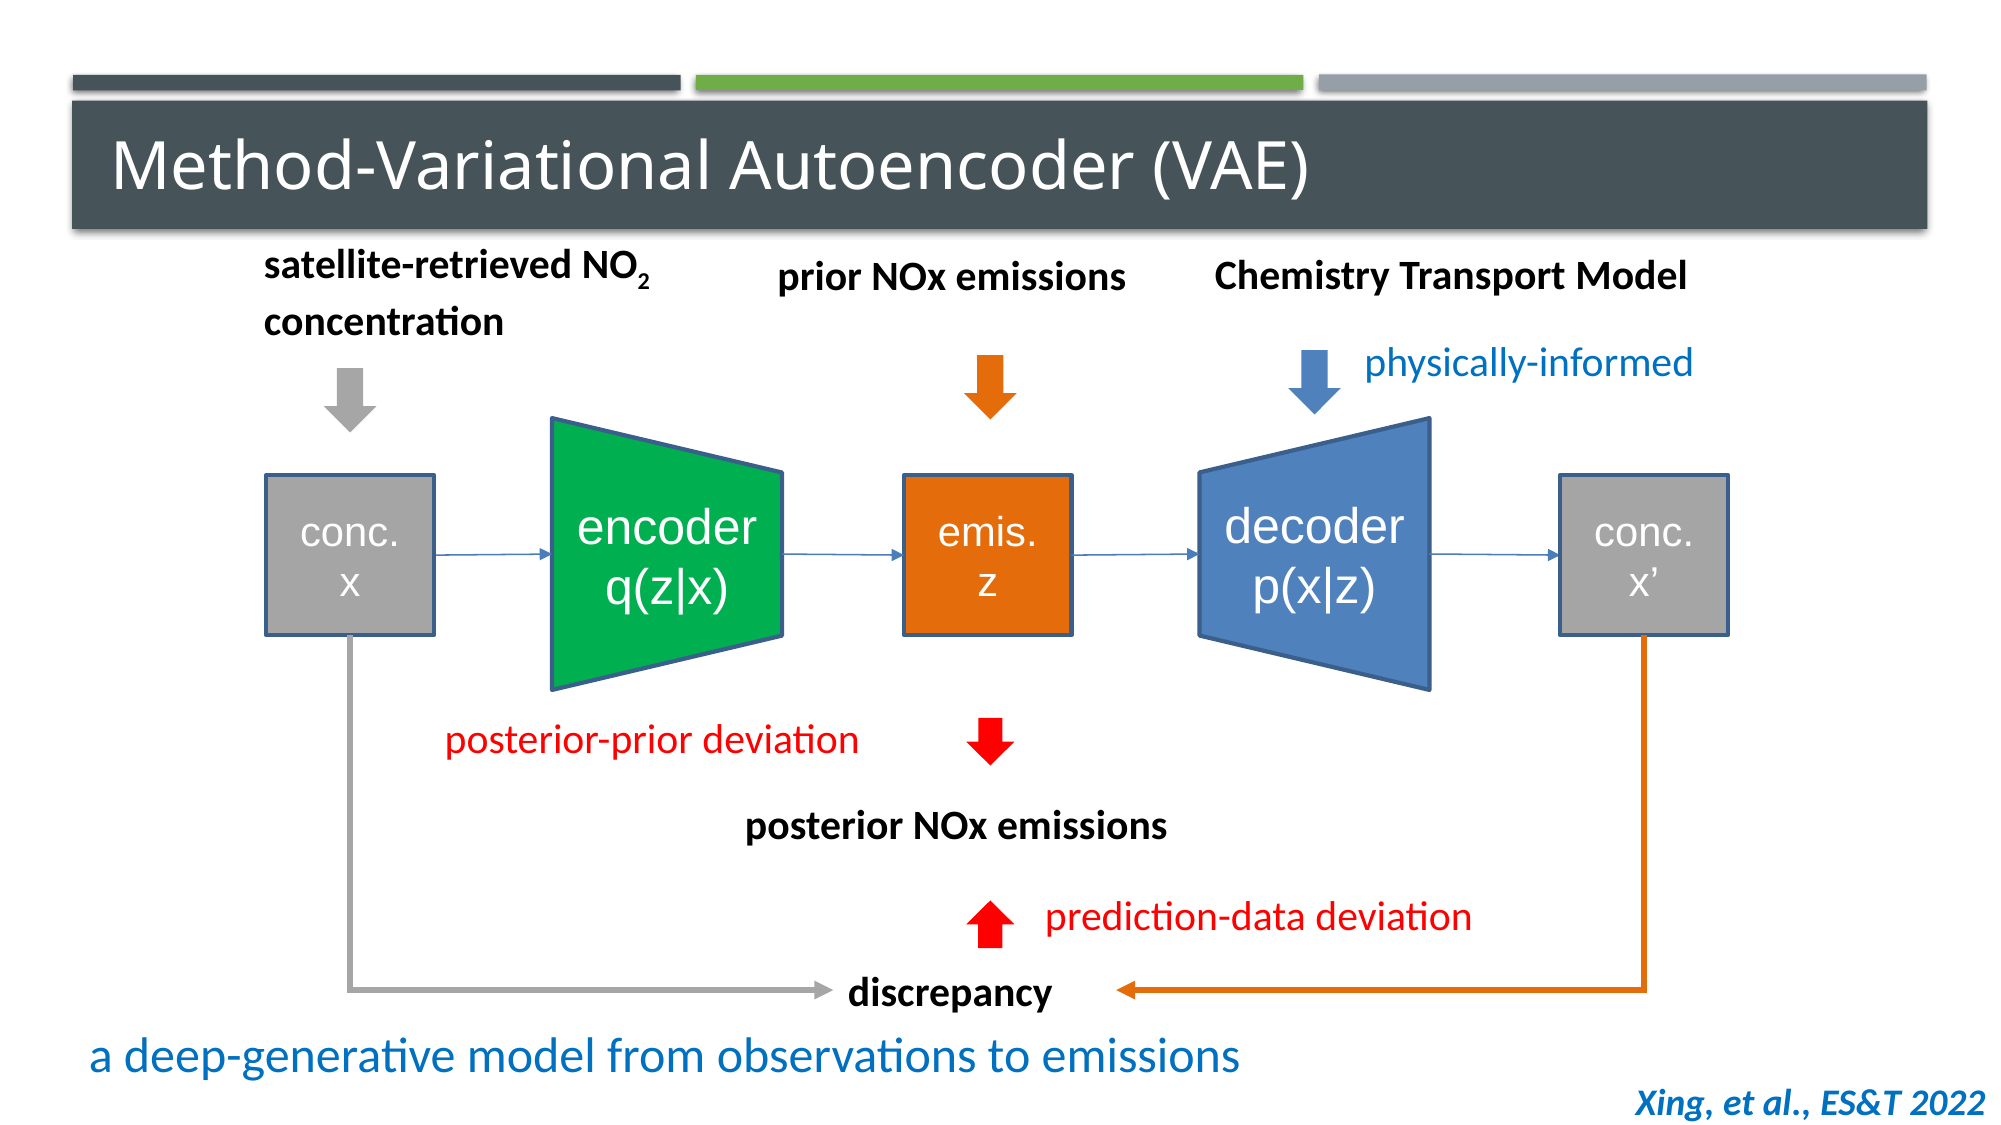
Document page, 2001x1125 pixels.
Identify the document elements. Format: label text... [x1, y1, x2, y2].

text_box Xing, et al., ES&T 2022 [1620, 1070, 2000, 1125]
text_box a deep-generative model from observations to emissions [73, 1015, 1926, 1090]
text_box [248, 229, 1795, 1024]
title Method-Variational Autoencoder (VAE) [95, 115, 1905, 211]
